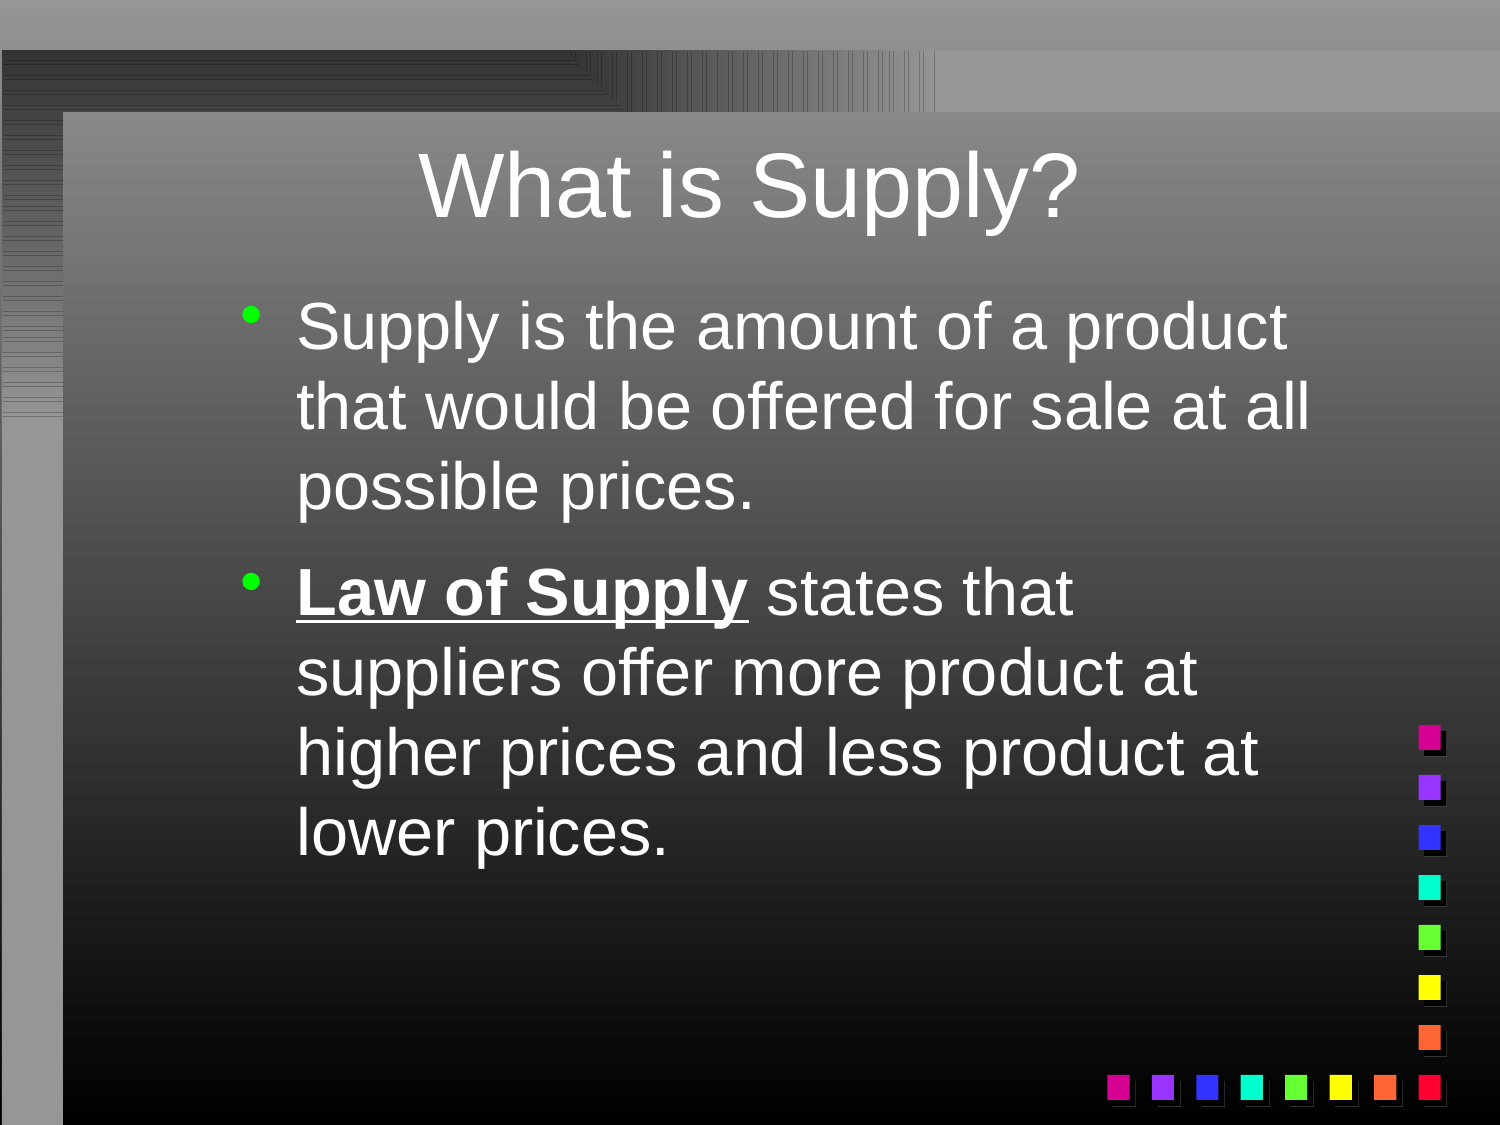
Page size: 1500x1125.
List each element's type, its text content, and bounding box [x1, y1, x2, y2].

title What is Supply? [112, 87, 1388, 276]
list Supply is the amount of a product that would be offered for sale at all possible prices. Law of Supply states that suppliers offer more product at higher prices and less product at lower prices. [224, 274, 1351, 1076]
